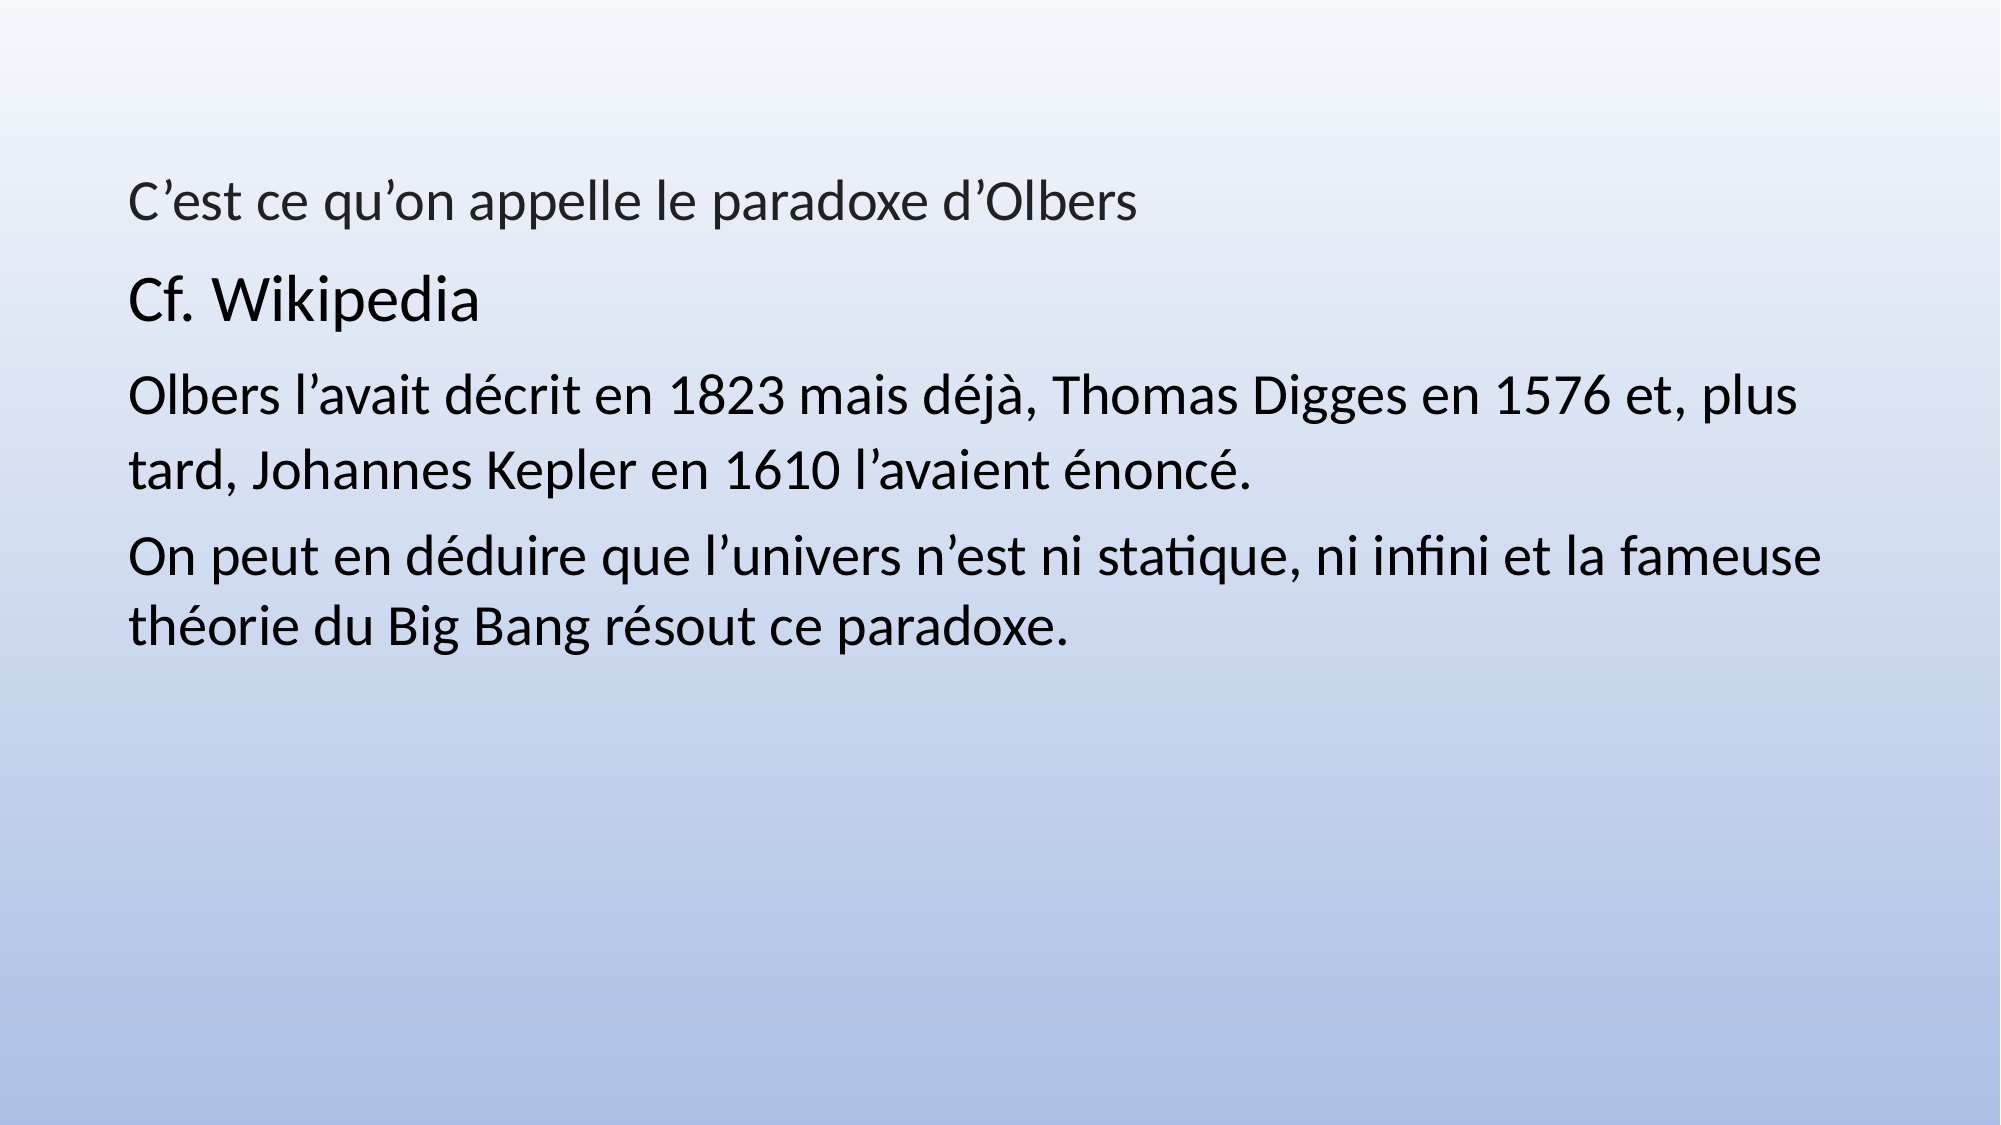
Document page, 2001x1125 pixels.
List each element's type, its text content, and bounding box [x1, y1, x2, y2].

text_box C’est ce qu’on appelle le paradoxe d’Olbers Cf. Wikipedia Olbers l’avait décrit en 1823 mais déjà, Thomas Digges en 1576 et, plus tard, Johannes Kepler en 1610 l’avaient énoncé. On peut en déduire que l’univers n’est ni statique, ni infini et la fameuse théorie du Big Bang résout ce paradoxe. [113, 150, 1887, 665]
